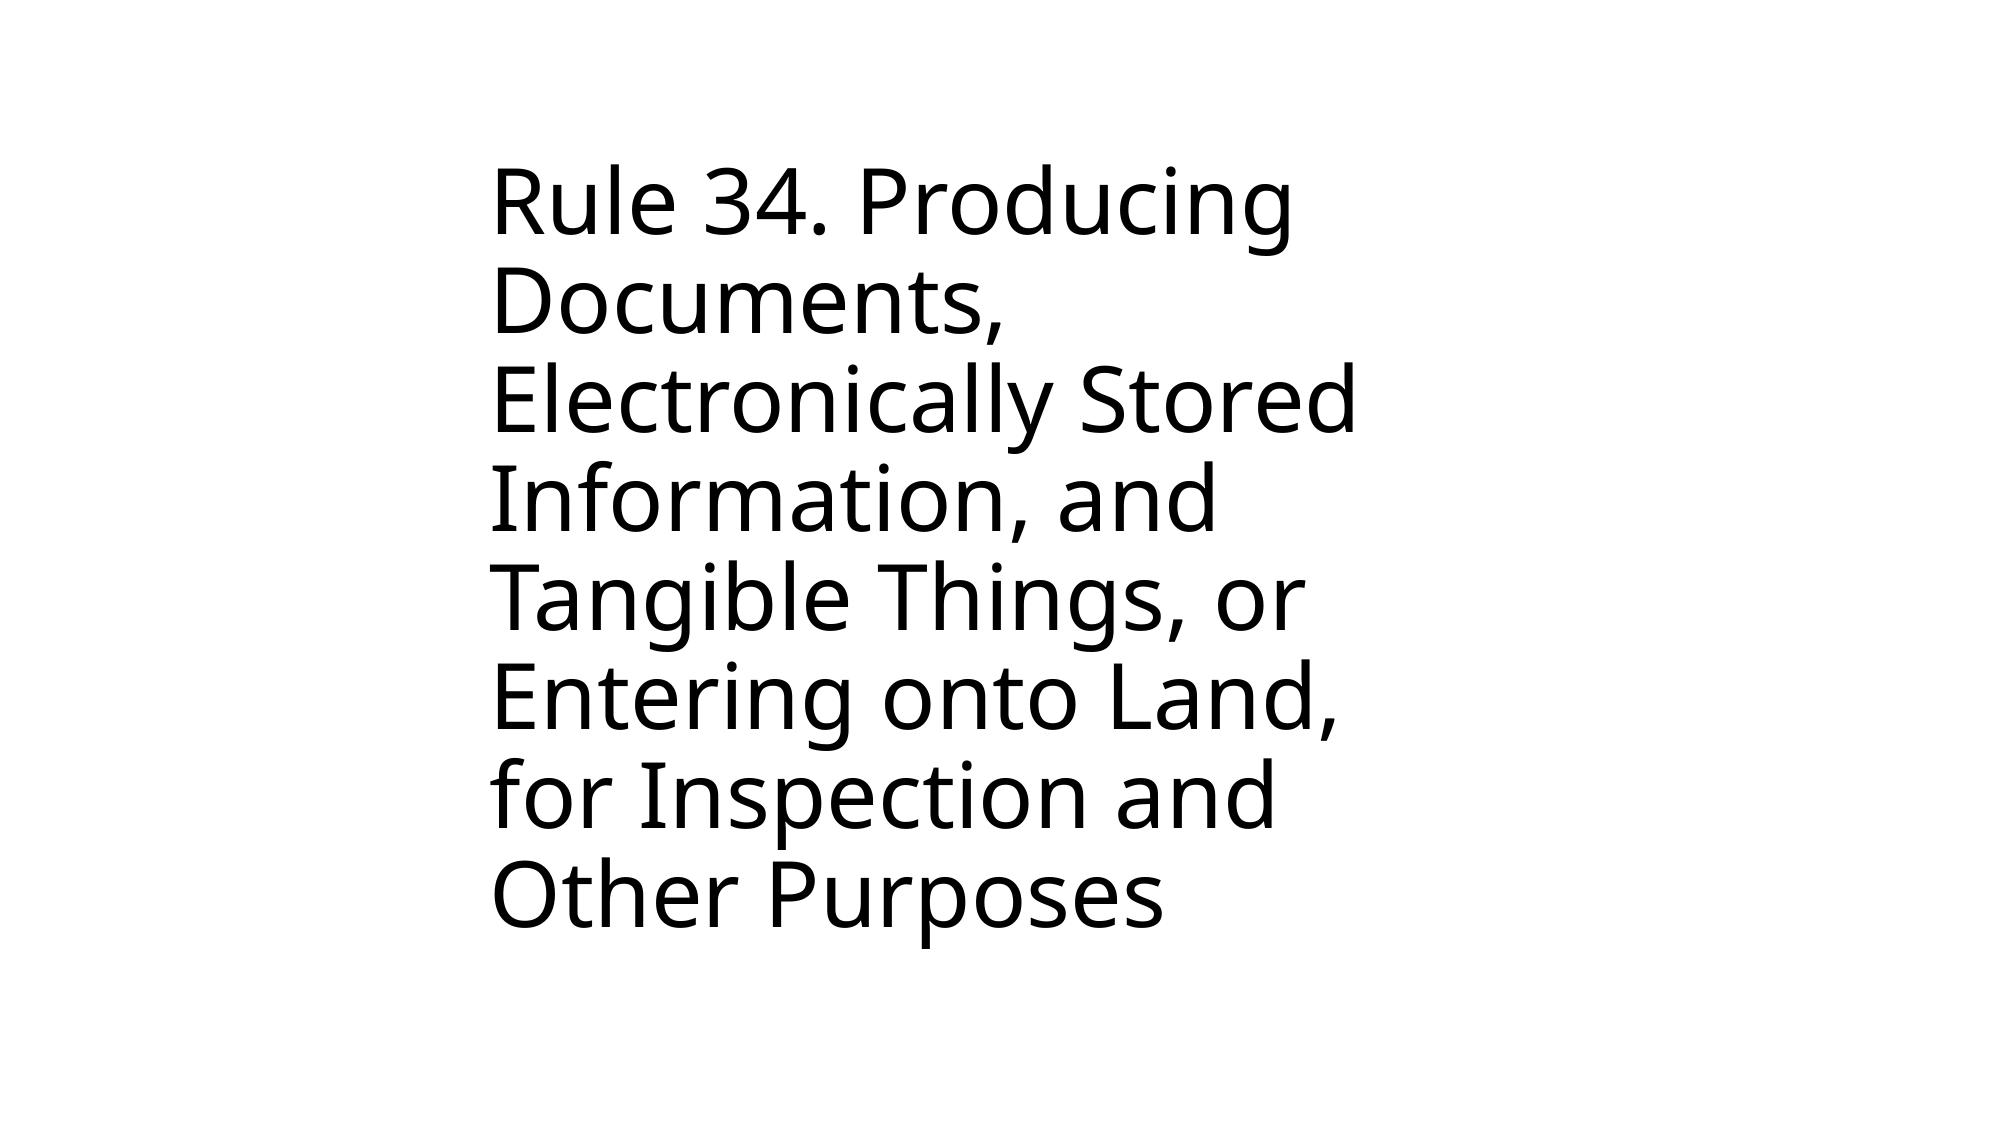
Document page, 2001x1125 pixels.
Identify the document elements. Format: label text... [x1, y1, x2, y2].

title Rule 34. Producing Documents, Electronically Stored Information, and Tangible Things, or Entering onto Land, for Inspection and Other Purposes [474, 174, 1507, 929]
